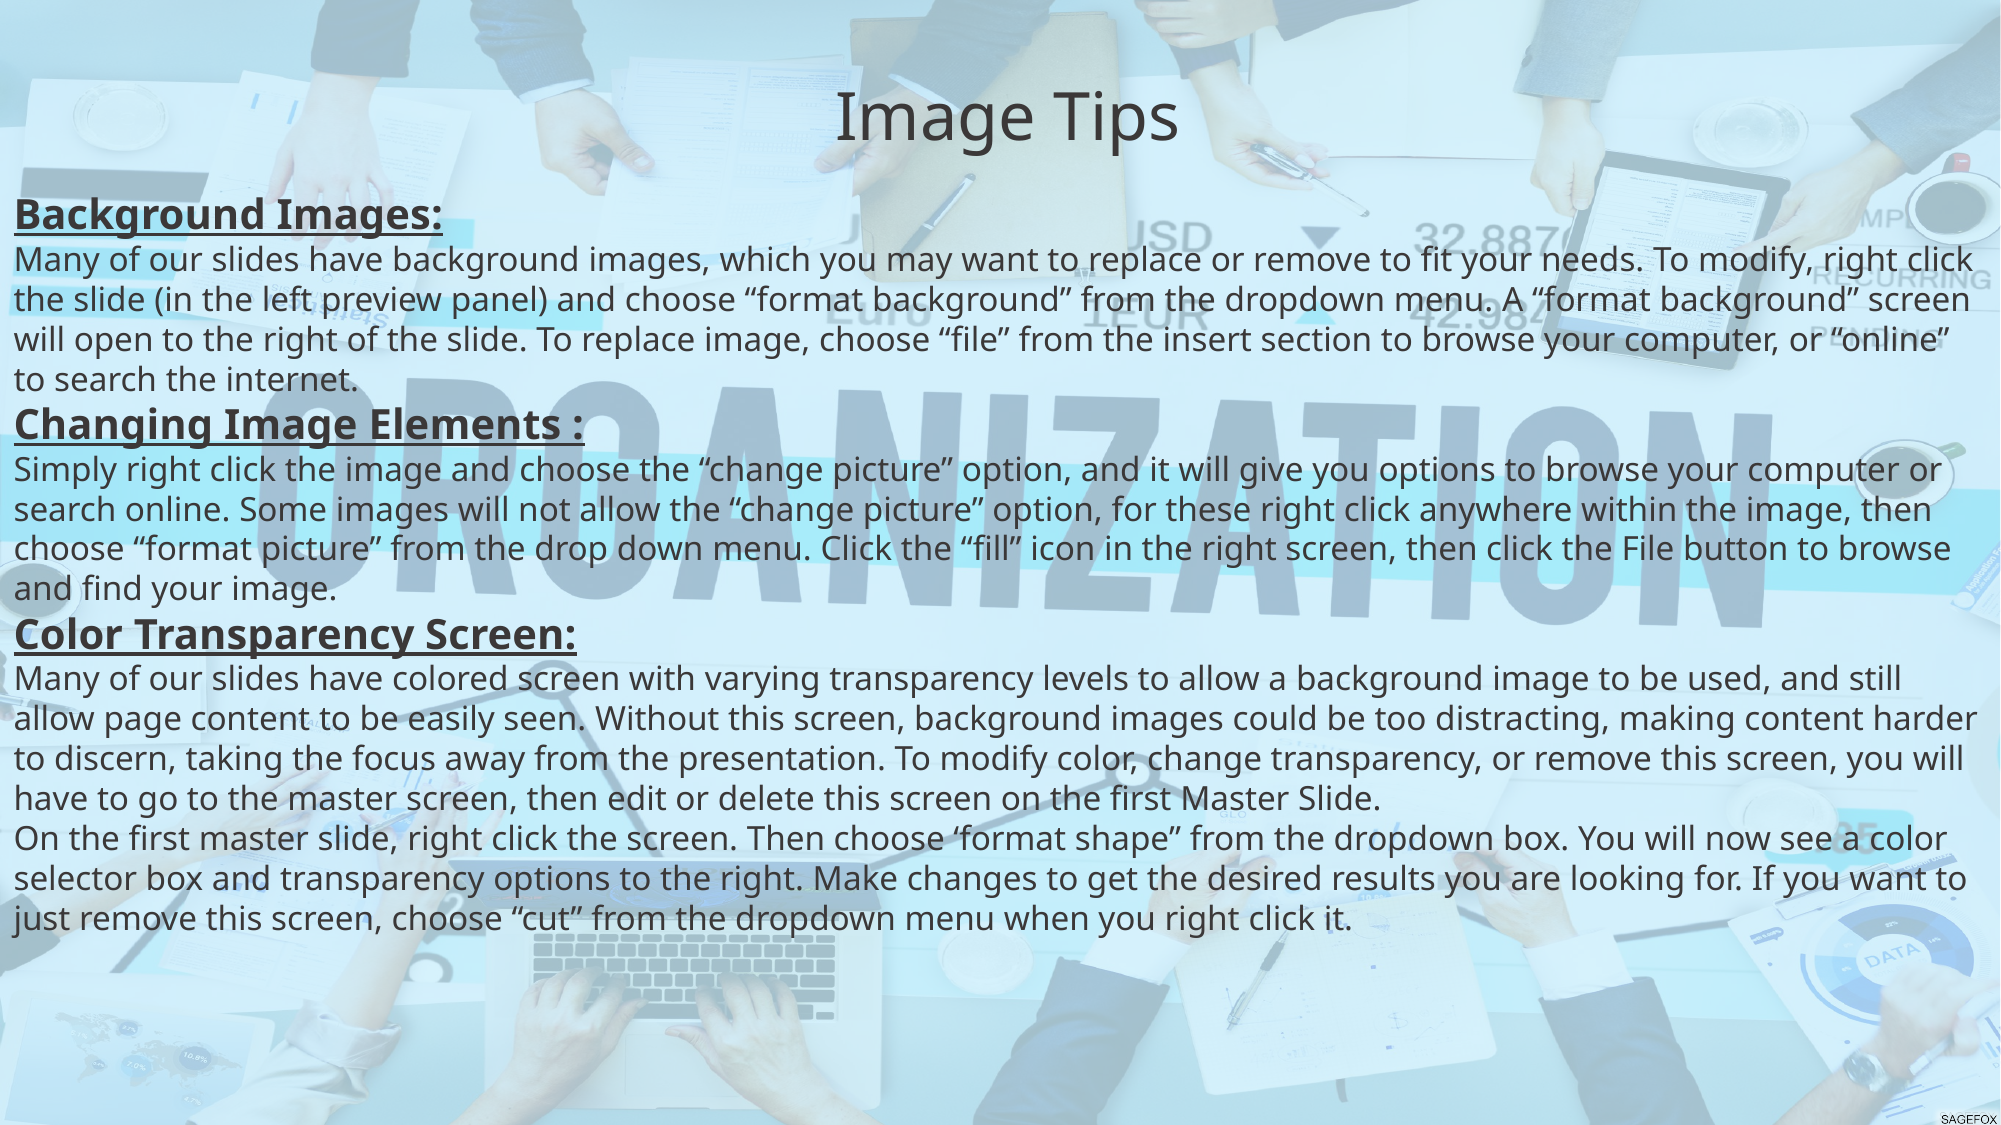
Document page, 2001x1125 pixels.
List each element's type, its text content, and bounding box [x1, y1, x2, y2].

title Image Tips [597, 59, 1420, 177]
text_box Background Images: Many of our slides have background images, which you may want to replace or remove to fit your needs. To modify, right click the slide (in the left preview panel) and choose “format background” from the dropdown menu. A “format background” screen will open to the right of the slide. To replace image, choose “file” from the insert section to browse your computer, or “online” to search the internet. Changing Image Elements : Simply right click the image and choose the “change picture” option, and it will give you options to browse your computer or search online. Some images will not allow the “change picture” option, for these right click anywhere within the image, then choose “format picture” from the drop down menu. Click the “fill” icon in the right screen, then click the File button to browse and find your image. Color Transparency Screen: Many of our slides have colored screen with varying transparency levels to allow a background image to be used, and still allow page content to be easily seen. Without this screen, background images could be too distracting, making content harder to discern, taking the focus away from the presentation. To modify color, change transparency, or remove this screen, you will have to go to the master screen, then edit or delete this screen on the first Master Slide. On the first master slide, right click the screen. Then choose ‘format shape” from the dropdown box. You will now see a color selector box and transparency options to the right. Make changes to get the desired results you are looking for. If you want to just remove this screen, choose “cut” from the dropdown menu when you right click it. [0, 0, 2000, 1125]
picture [1938, 1114, 1999, 1125]
